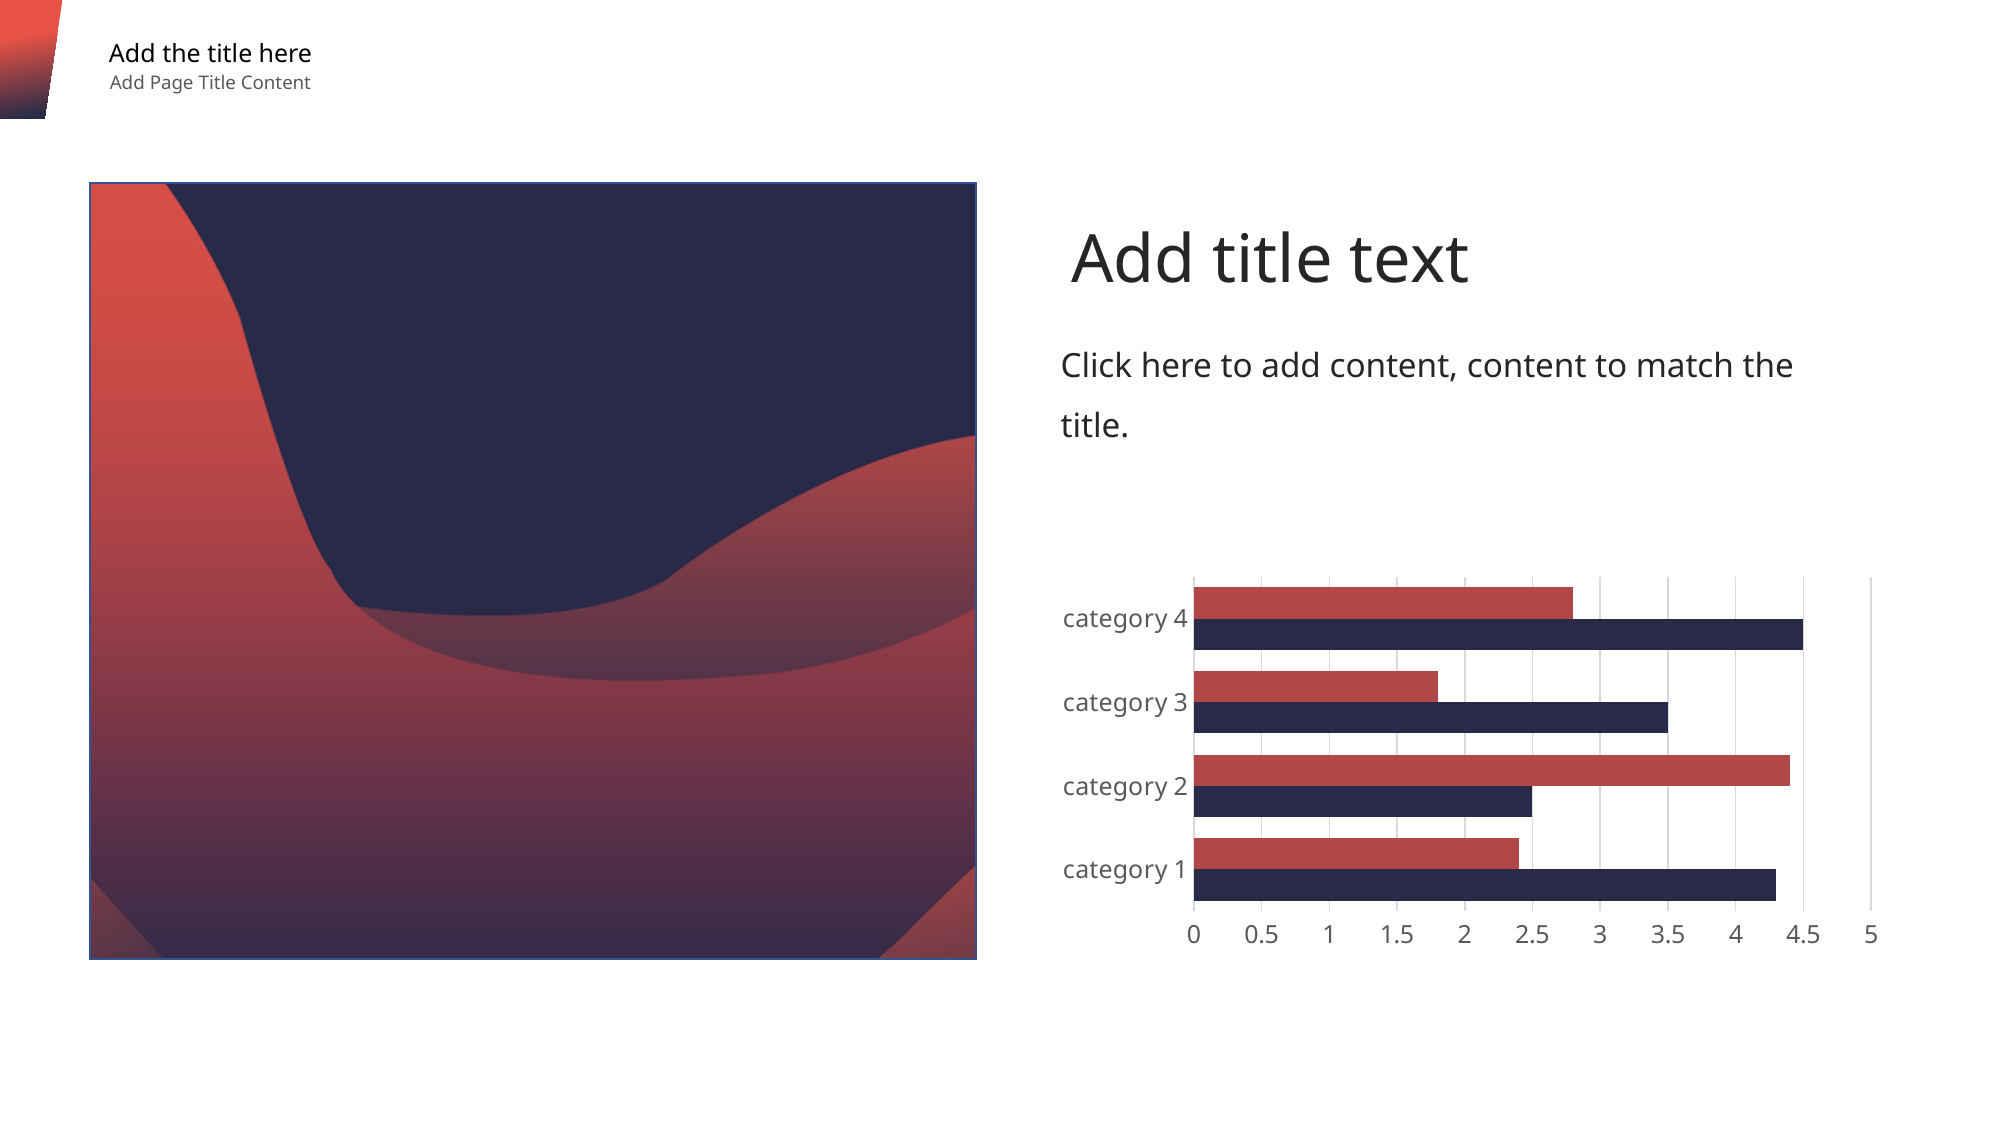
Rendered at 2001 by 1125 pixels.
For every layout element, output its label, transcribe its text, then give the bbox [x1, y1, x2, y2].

text_box Add title text [1056, 208, 1485, 303]
text_box Click here to add content, content to match the title. [1045, 316, 1829, 452]
text_box Add the title here [94, 30, 328, 76]
text_box Add Page Title Content [94, 63, 326, 101]
text_box [0, 0, 63, 119]
chart [1045, 568, 1896, 960]
text_box [89, 182, 977, 960]
